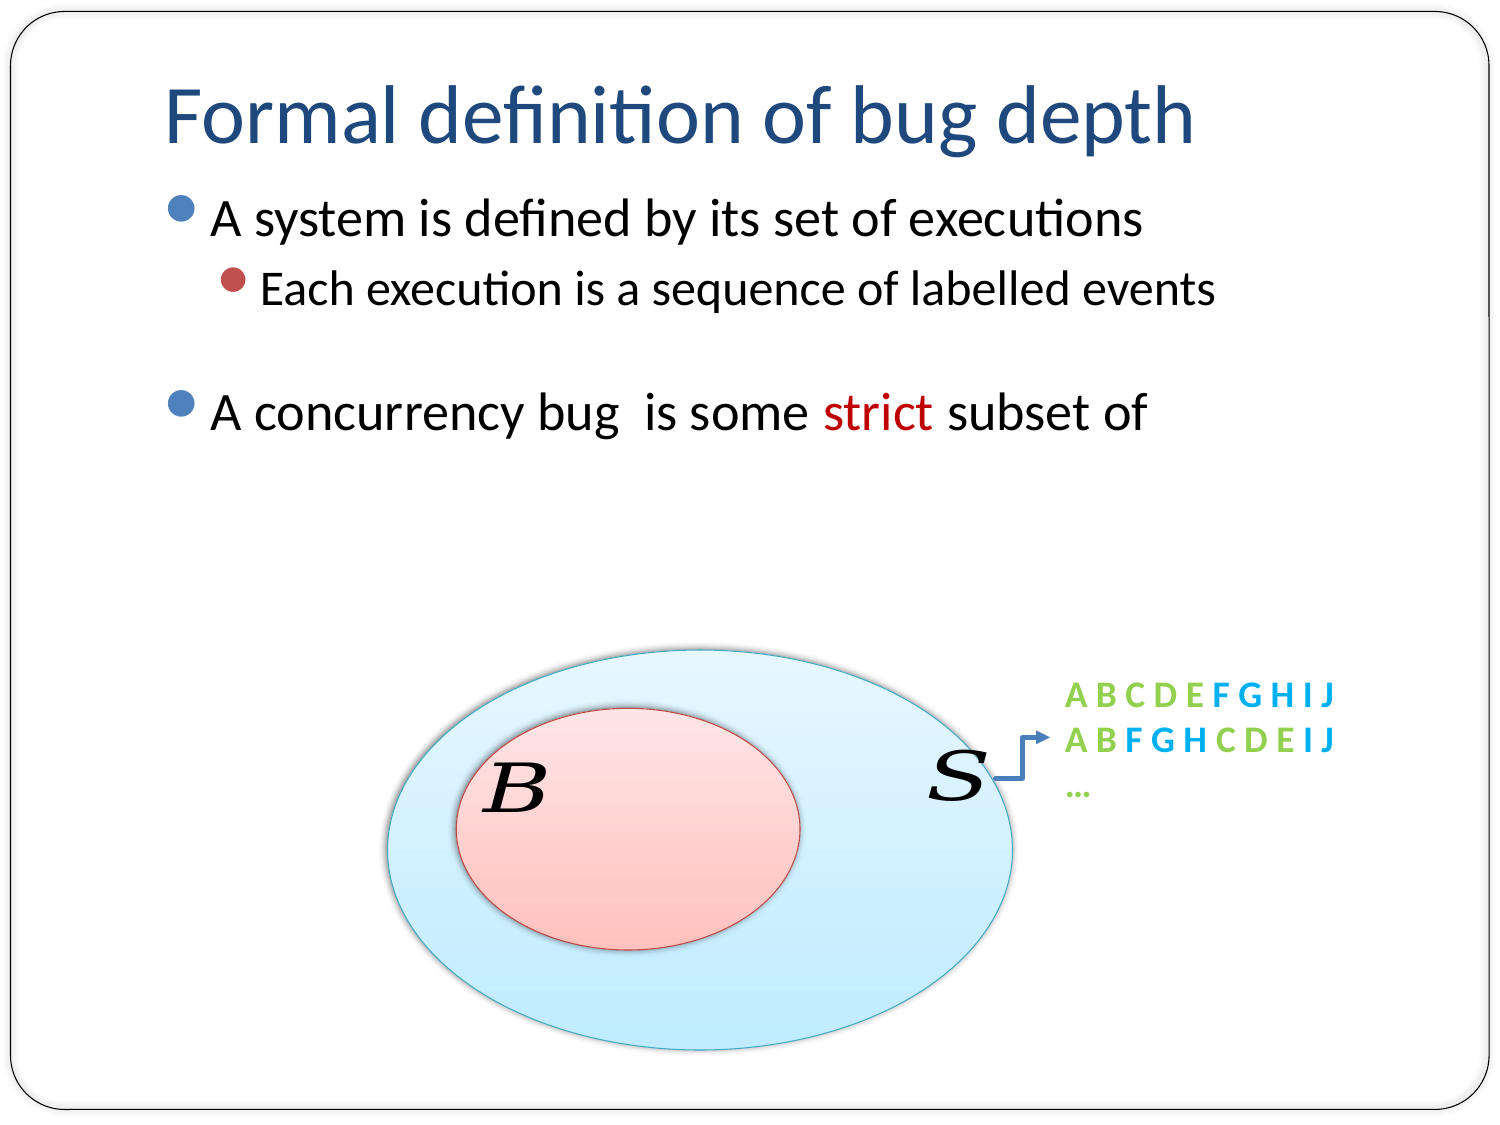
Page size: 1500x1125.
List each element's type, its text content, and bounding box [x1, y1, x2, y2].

title Formal definition of bug depth [150, 45, 1425, 175]
text_box A B C D E F G H I J A B F G H C D E I J … [1049, 662, 1363, 813]
text_box [386, 649, 1014, 1051]
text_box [995, 738, 1050, 779]
text_box [455, 707, 801, 951]
